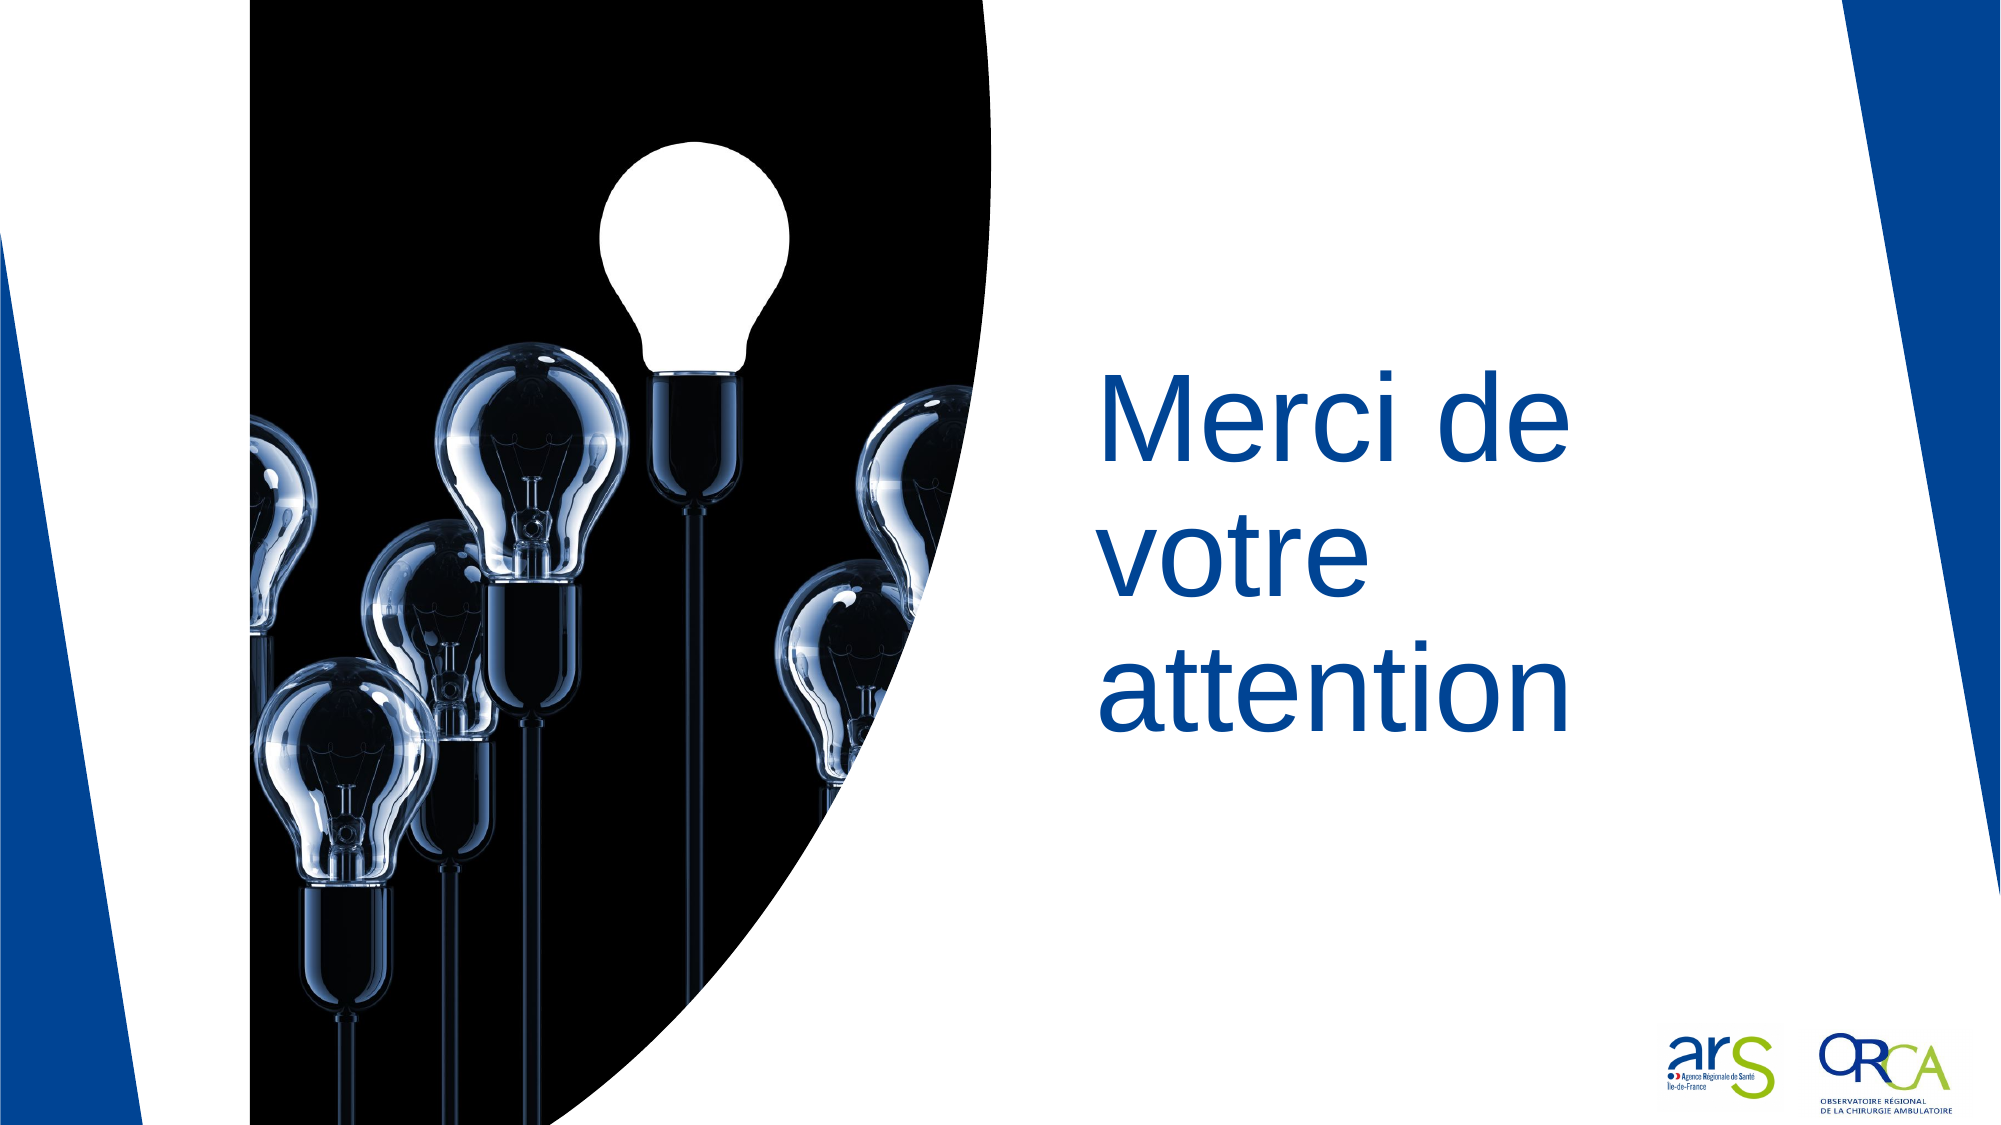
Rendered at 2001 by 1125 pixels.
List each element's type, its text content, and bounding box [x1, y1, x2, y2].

picture [1798, 1029, 1973, 1118]
picture [1657, 1023, 1784, 1112]
picture [249, 0, 992, 1125]
title Merci de votre attention [1080, 292, 1652, 767]
